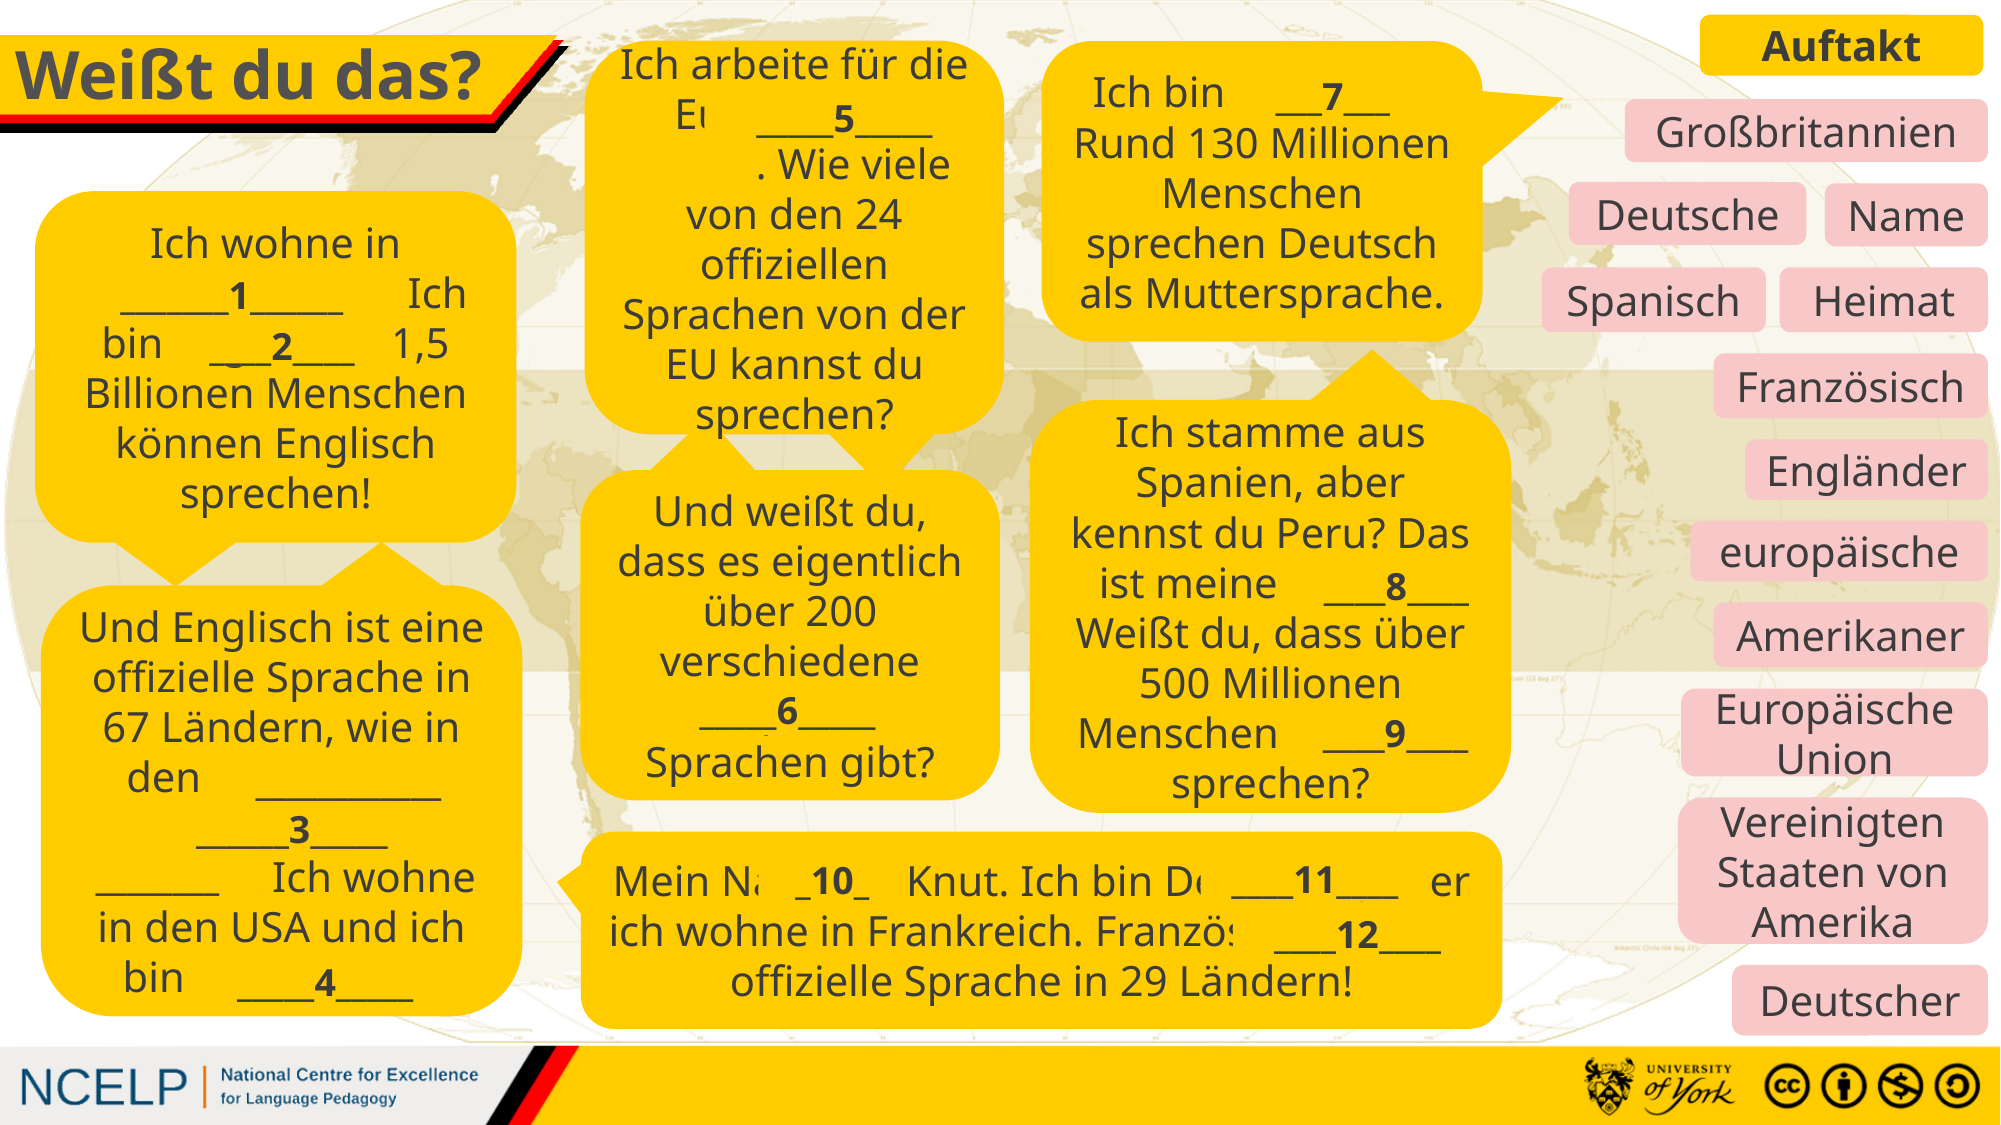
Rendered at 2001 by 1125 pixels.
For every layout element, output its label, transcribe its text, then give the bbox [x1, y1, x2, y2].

picture [0, 0, 2001, 1125]
title Weißt du das? [0, 35, 4, 142]
